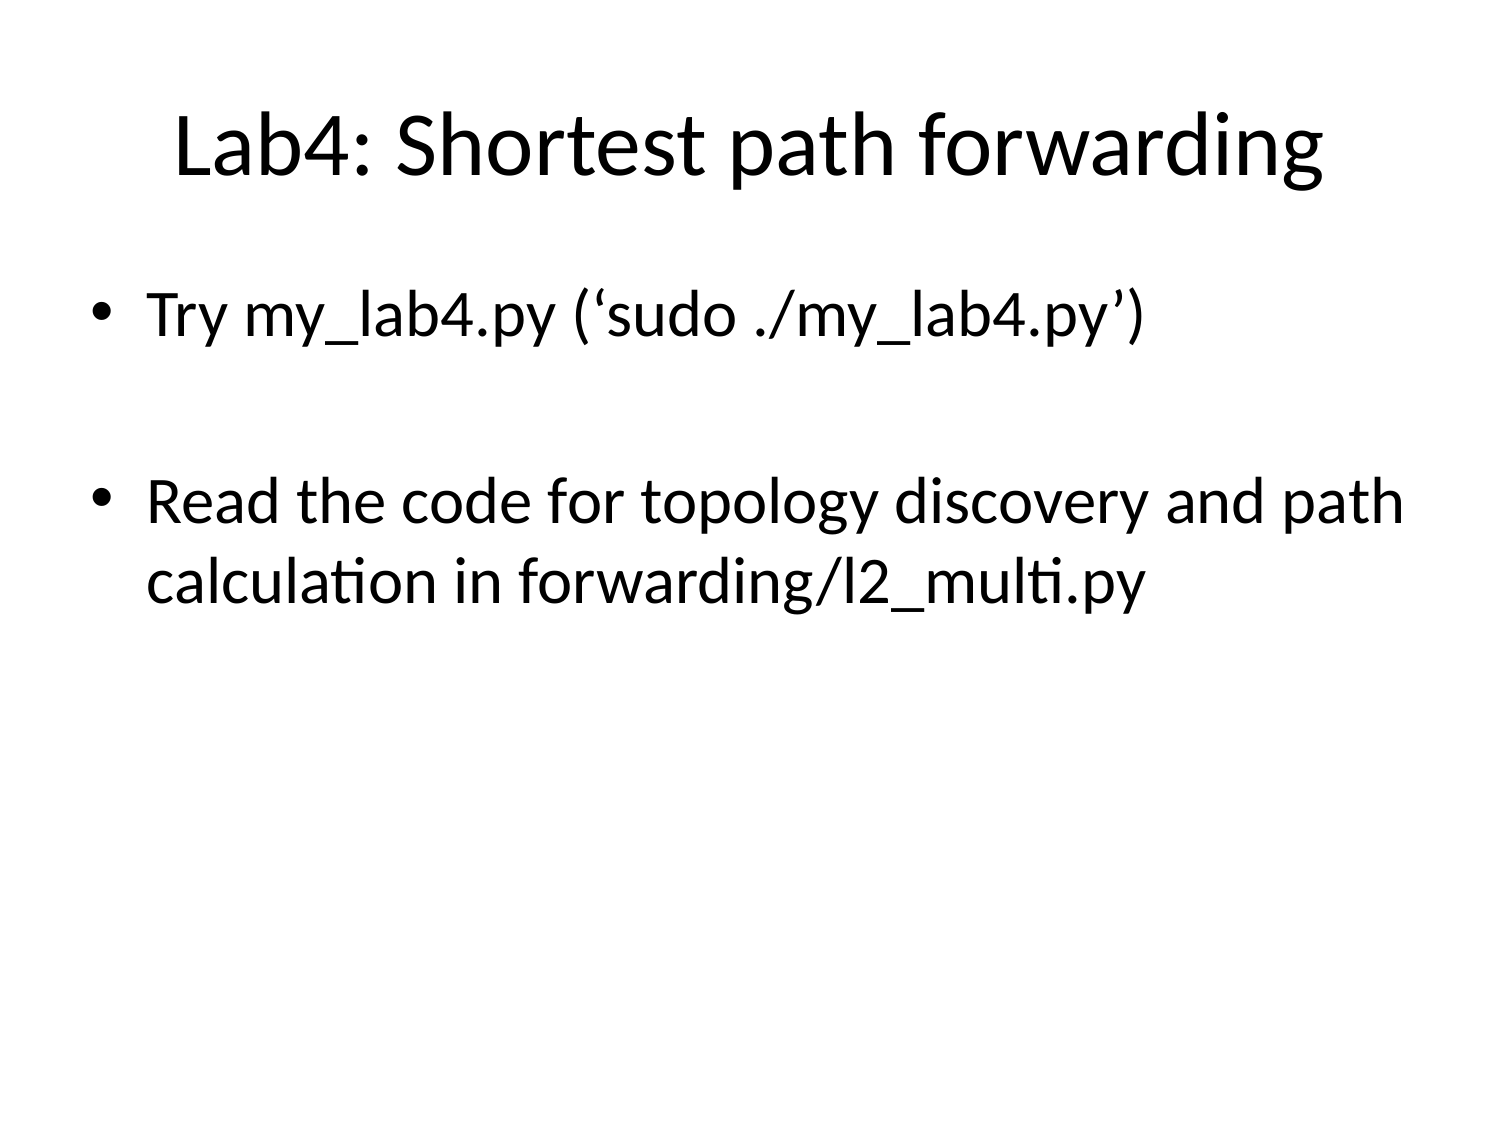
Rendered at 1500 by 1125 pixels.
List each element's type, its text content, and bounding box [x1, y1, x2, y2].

title Lab4: Shortest path forwarding [75, 45, 1425, 233]
list Try my_lab4.py (‘sudo ./my_lab4.py’) Read the code for topology discovery and path calculation in forwarding/l2_multi.py [75, 262, 1425, 713]
